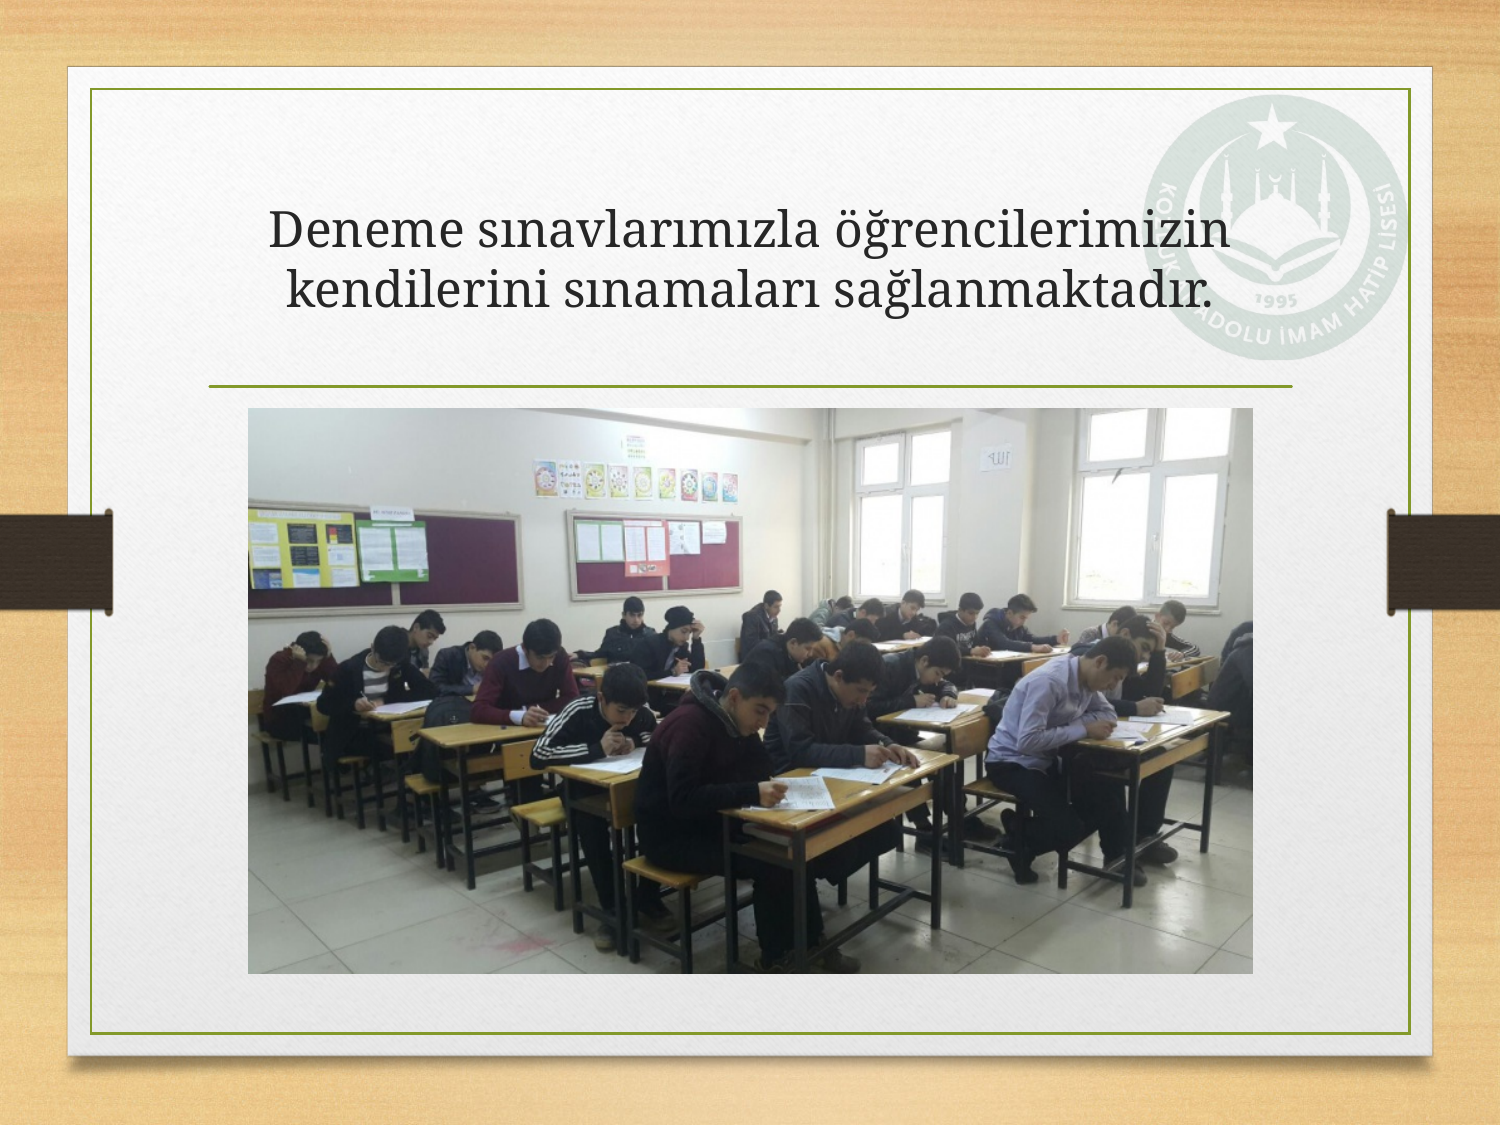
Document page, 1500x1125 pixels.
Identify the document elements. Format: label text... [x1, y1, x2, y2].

title Deneme sınavlarımızla öğrencilerimizin kendilerini sınamaları sağlanmaktadır. [193, 150, 1309, 365]
picture [0, 0, 1500, 1125]
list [248, 408, 1254, 974]
